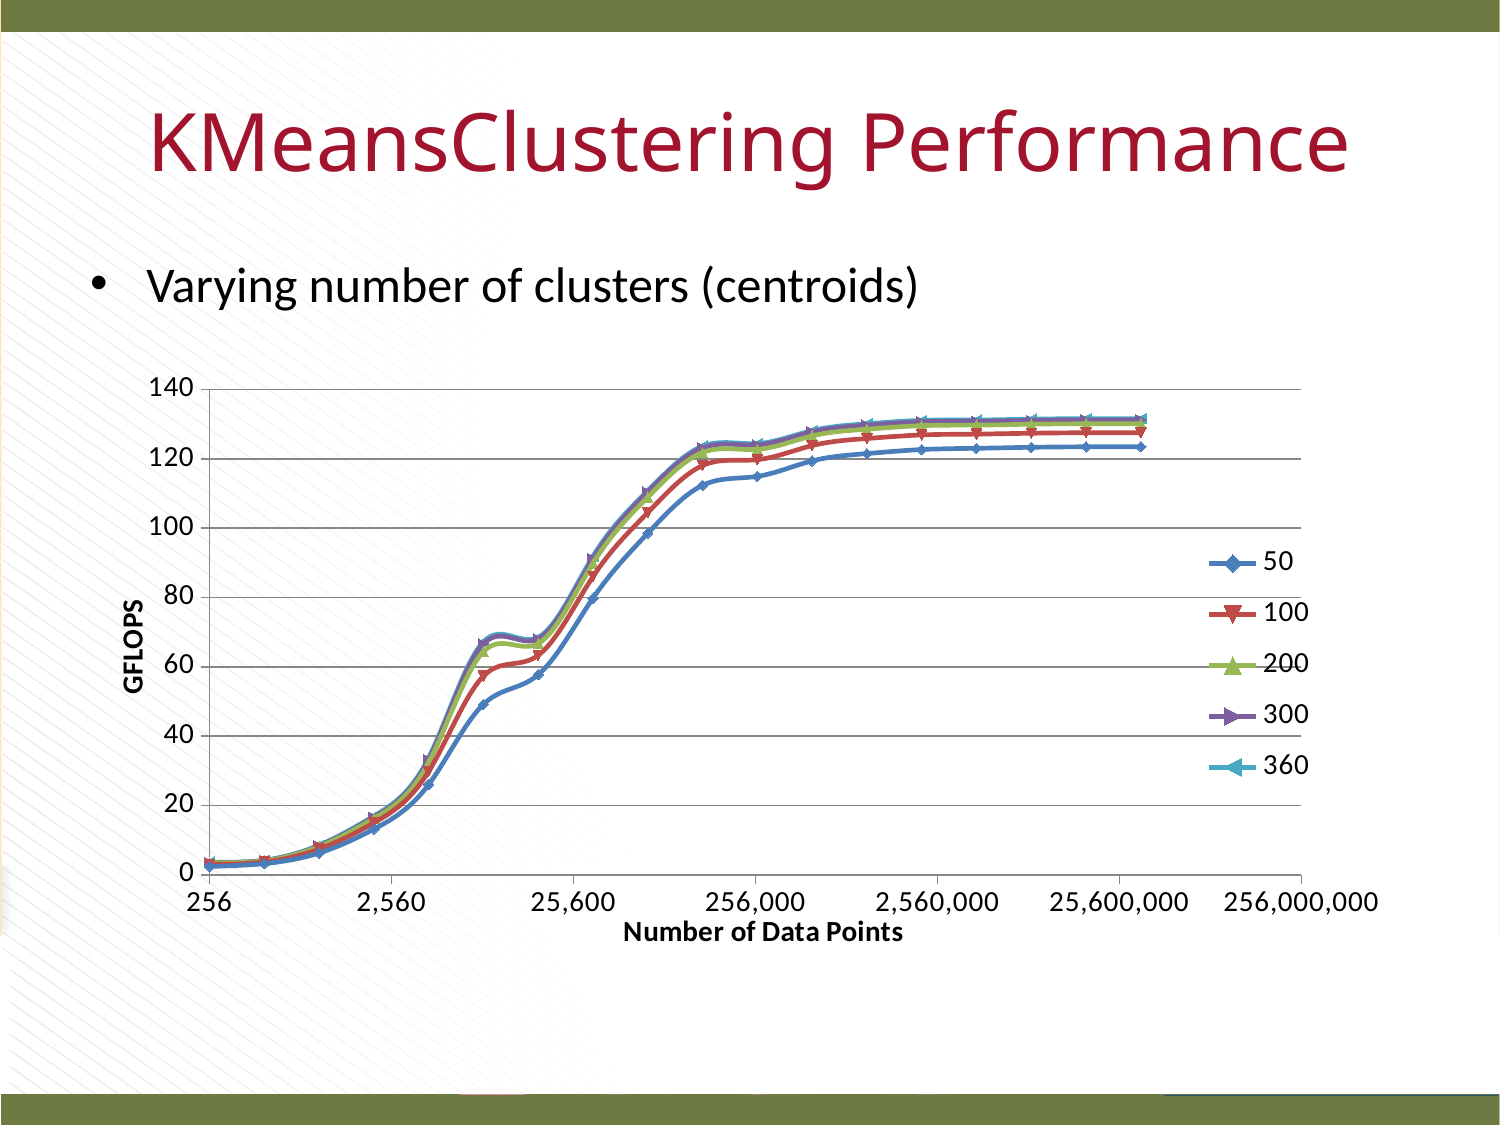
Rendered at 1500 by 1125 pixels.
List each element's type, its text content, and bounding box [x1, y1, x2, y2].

title KMeansClustering Performance [75, 45, 1425, 233]
list Varying number of clusters (centroids) [75, 244, 1425, 925]
picture [0, 0, 1500, 1125]
chart [111, 360, 1389, 958]
